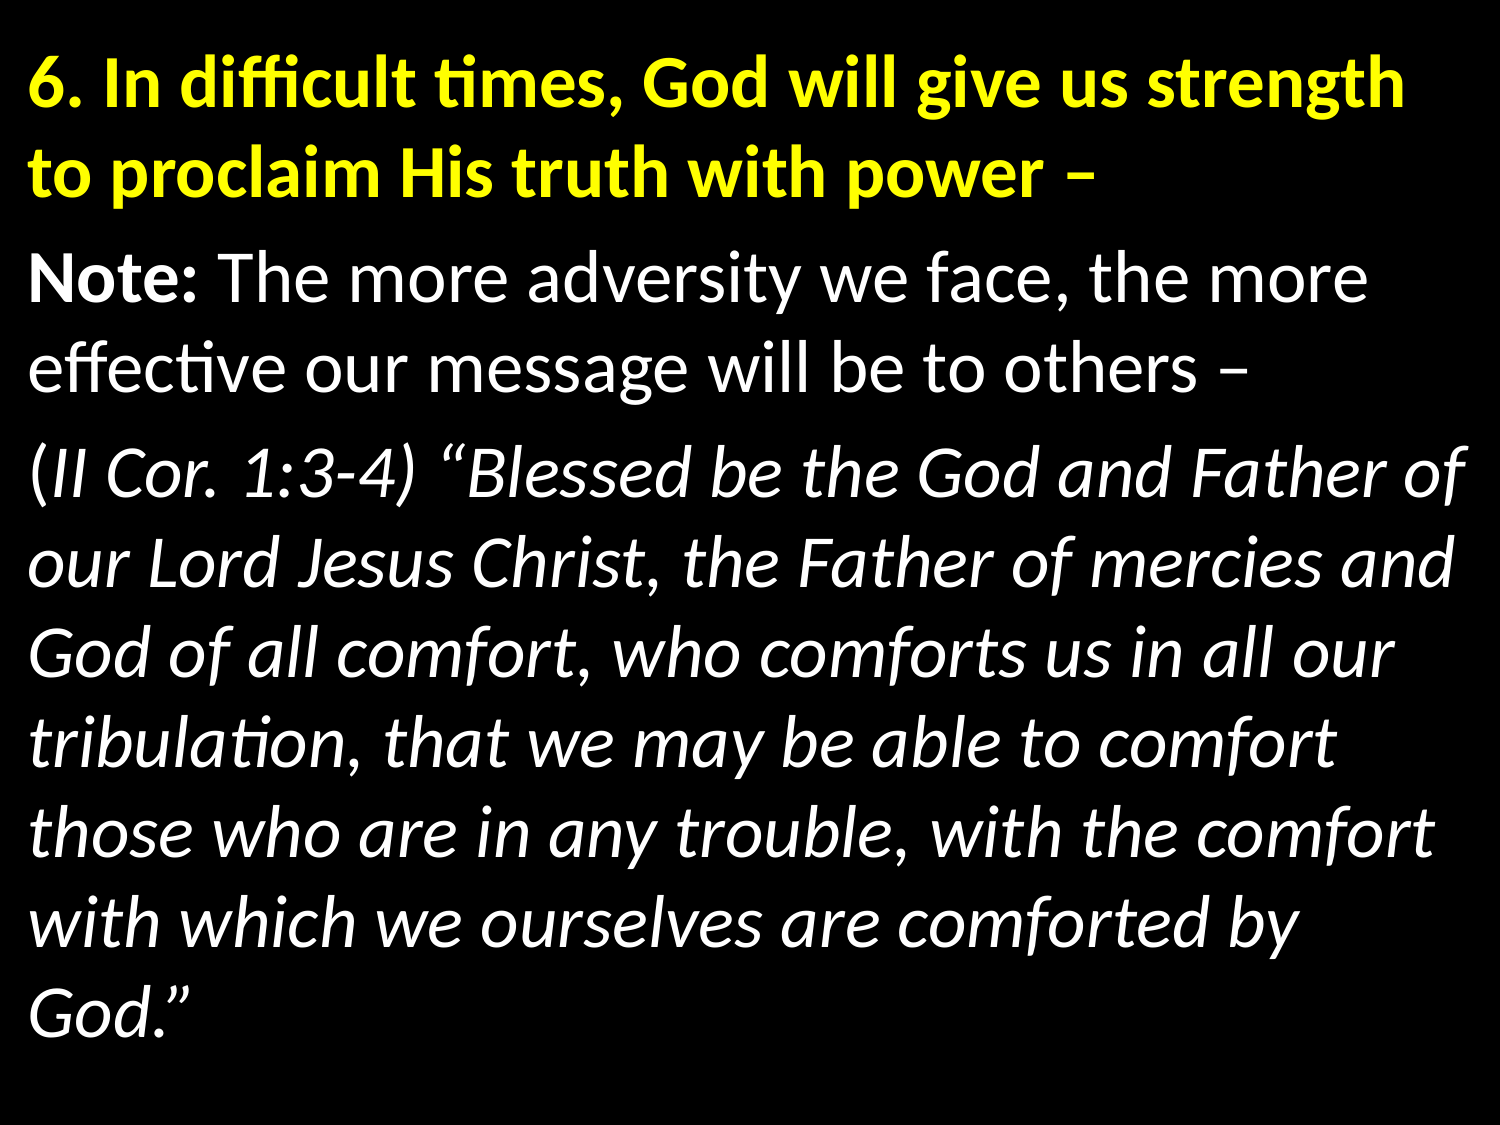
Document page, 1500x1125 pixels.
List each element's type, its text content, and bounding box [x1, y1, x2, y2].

list 6. In difficult times, God will give us strength to proclaim His truth with power – Note: The more adversity we face, the more effective our message will be to others – (II Cor. 1:3-4) “Blessed be the God and Father of our Lord Jesus Christ, the Father of mercies and God of all comfort, who comforts us in all our tribulation, that we may be able to comfort those who are in any trouble, with the comfort with which we ourselves are comforted by God.” [12, 24, 1488, 1125]
